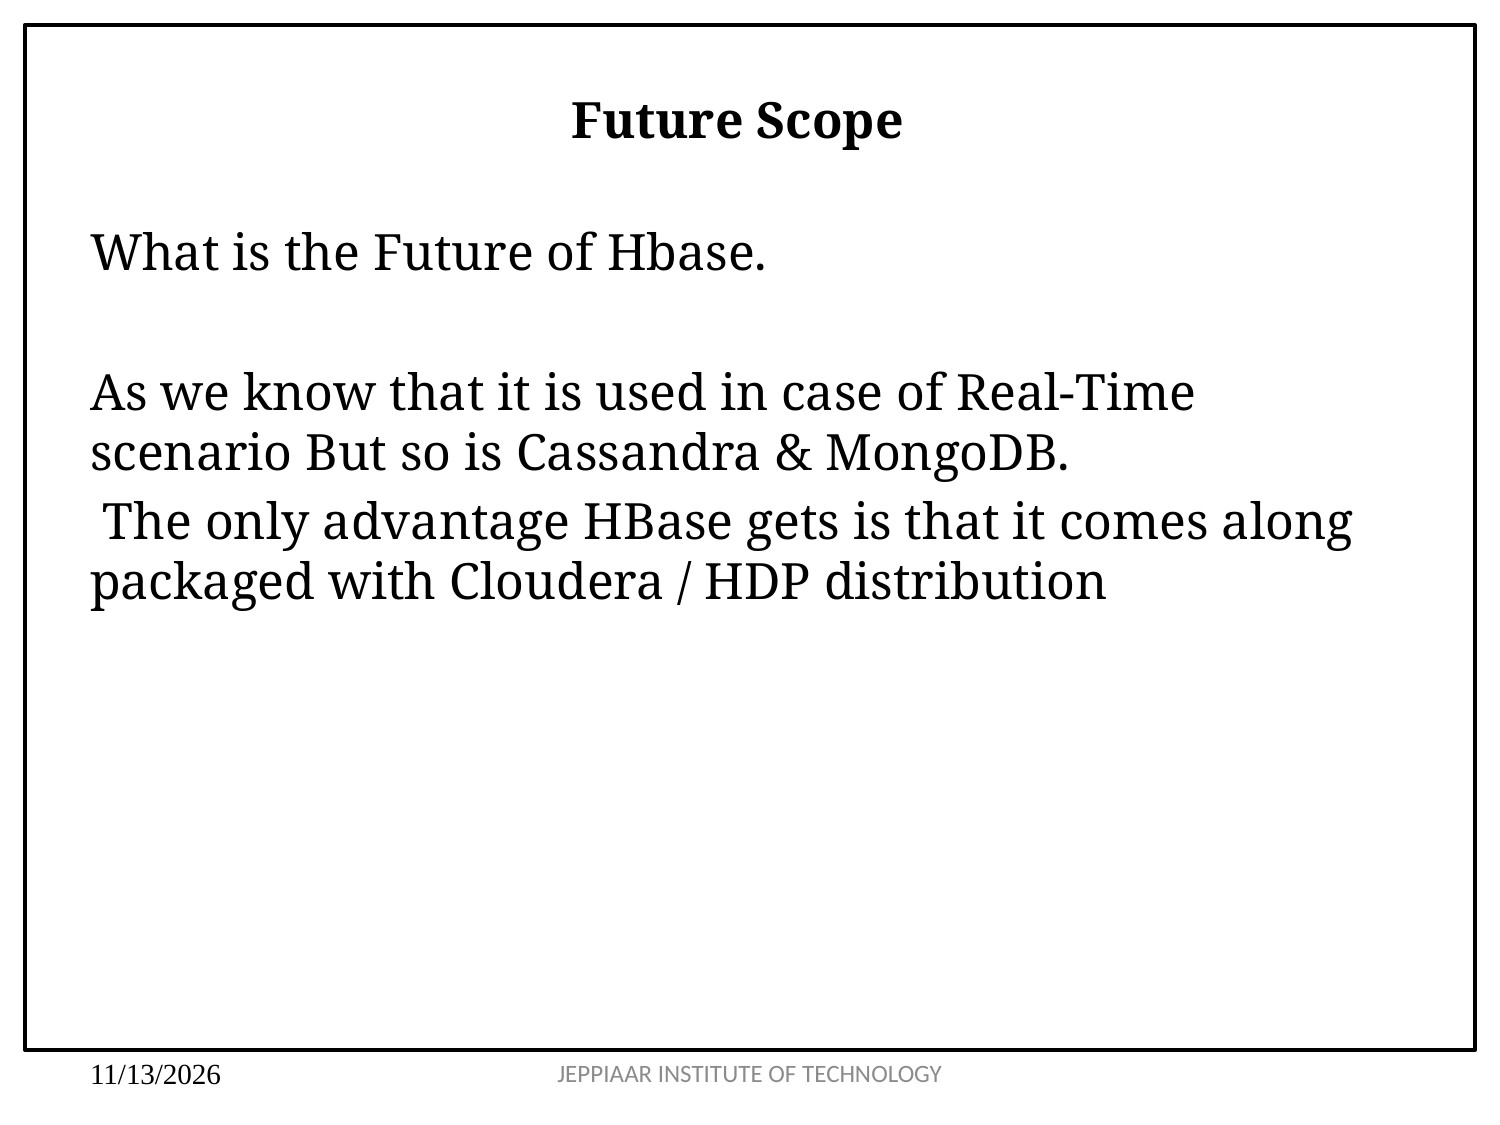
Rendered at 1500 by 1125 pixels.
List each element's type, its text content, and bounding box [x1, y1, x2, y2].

slide_number [1074, 1042, 1425, 1103]
footer JEPPIAAR INSTITUTE OF TECHNOLOGY [512, 1042, 988, 1103]
slide_number [75, 1042, 425, 1103]
text_box [23, 23, 1477, 1052]
text_box What is the Future of Hbase. As we know that it is used in case of Real-Time scenario But so is Cassandra & MongoDB. The only advantage HBase gets is that it comes along packaged with Cloudera / HDP distribution [74, 212, 1425, 738]
